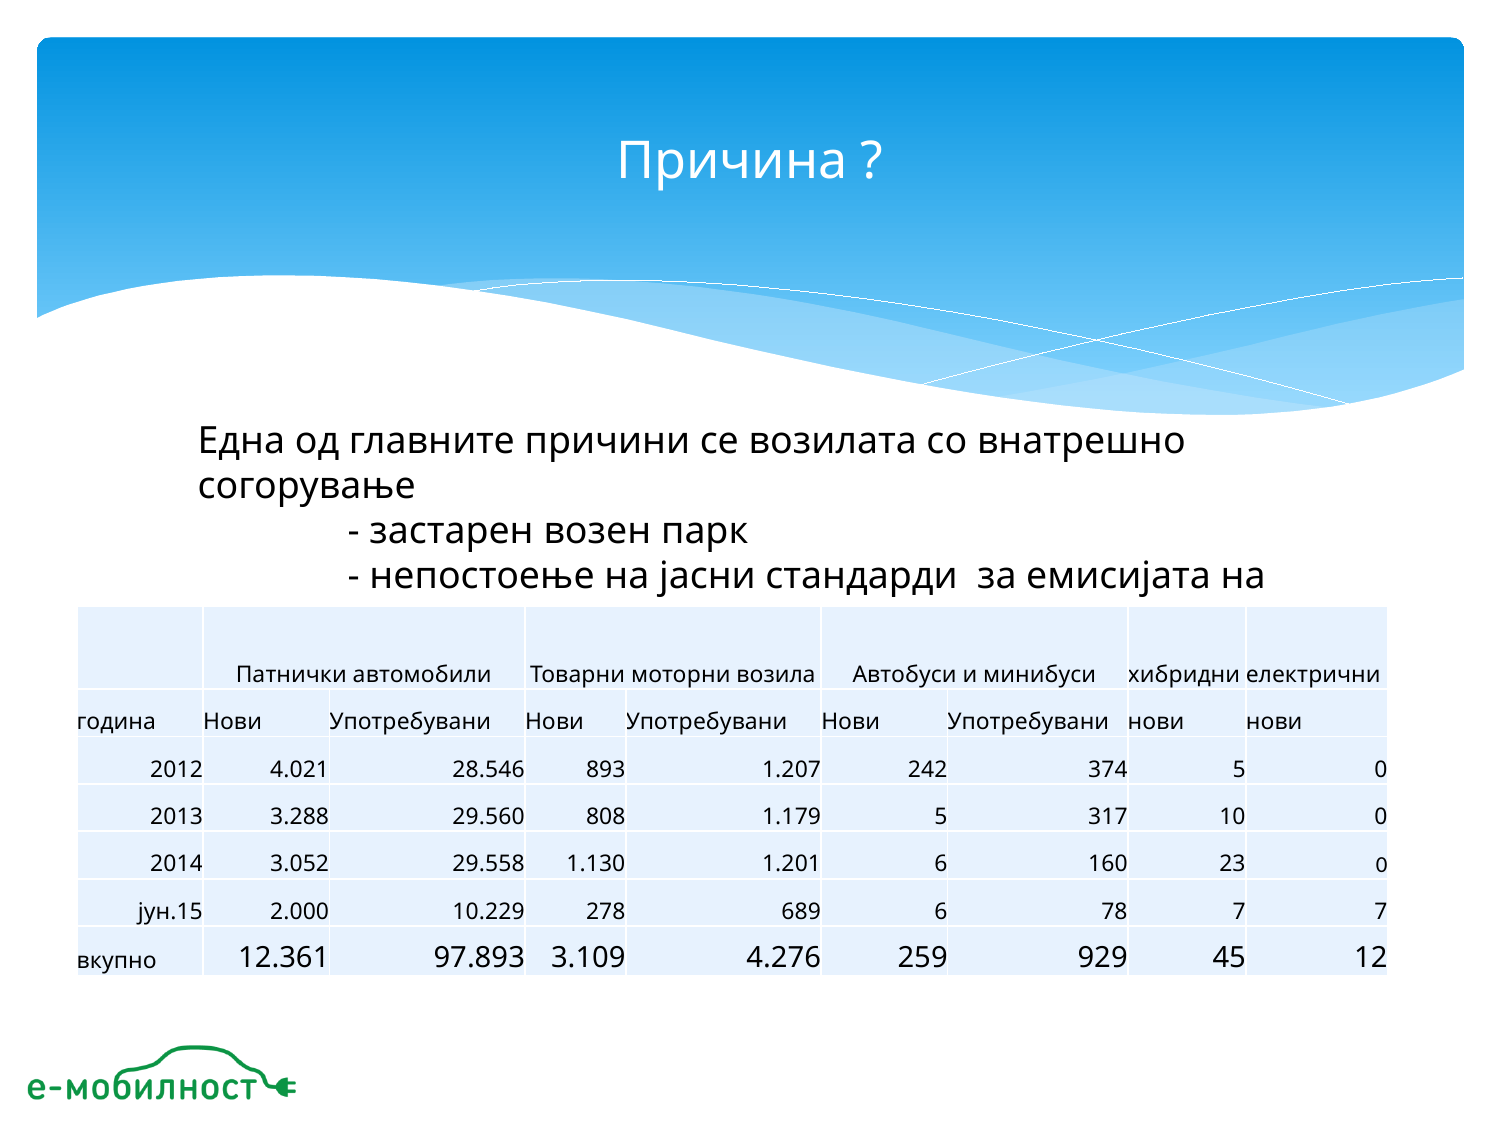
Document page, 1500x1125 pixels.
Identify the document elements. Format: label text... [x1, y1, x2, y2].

table_cell 259 [822, 927, 947, 975]
table_cell 12.361 [204, 927, 329, 975]
table_cell Нови [204, 690, 329, 736]
table_header електрични [1247, 607, 1387, 688]
table_cell 3.052 [204, 832, 329, 878]
table_cell 317 [948, 785, 1127, 830]
table_cell Употребувани [330, 690, 524, 736]
table_cell 1.130 [526, 832, 625, 878]
table_cell 2014 [78, 832, 202, 878]
table_cell 6 [822, 880, 947, 925]
table_cell 1.179 [627, 785, 820, 830]
table_cell јун.15 [78, 880, 202, 925]
table_cell 29.558 [330, 832, 524, 878]
table_cell 0 [1247, 737, 1387, 783]
table_cell 5 [1129, 737, 1245, 783]
table_cell 689 [627, 880, 820, 925]
table_cell 7 [1247, 880, 1387, 925]
table_cell 6 [822, 832, 947, 878]
table_header [78, 607, 202, 688]
table_cell 5 [822, 785, 947, 830]
table_header хибридни [1129, 607, 1245, 688]
table_cell 78 [948, 880, 1127, 925]
table_cell 7 [1129, 880, 1245, 925]
table_cell 0 [1247, 832, 1387, 878]
table_cell 2.000 [204, 880, 329, 925]
table_cell 0 [1247, 785, 1387, 830]
table_cell 10.229 [330, 880, 524, 925]
table_cell нови [1129, 690, 1245, 736]
table_cell 3.288 [204, 785, 329, 830]
table_cell 808 [526, 785, 625, 830]
table_cell вкупно [78, 927, 202, 975]
table_cell 3.109 [526, 927, 625, 975]
text_box Една од главните причини се возилата со внатрешно согорување - застарен возен парк - непостоење на јасни стандарди за емисијата на штетни гасови од возилата кои се увезуваат [182, 408, 1412, 649]
table_cell 45 [1129, 927, 1245, 975]
table_cell 242 [822, 737, 947, 783]
table_cell Употребувани [948, 690, 1127, 736]
table_cell нови [1247, 690, 1387, 736]
table_cell 278 [526, 880, 625, 925]
title Причина ? [75, 55, 1425, 261]
table_cell 12 [1247, 927, 1387, 975]
table_cell 2012 [78, 737, 202, 783]
table_header Товарни моторни возила [526, 607, 820, 688]
table_cell 929 [948, 927, 1127, 975]
table_cell 28.546 [330, 737, 524, 783]
table_header Автобуси и минибуси [822, 607, 1127, 688]
table_cell 23 [1129, 832, 1245, 878]
table_cell 4.276 [627, 927, 820, 975]
table_cell 10 [1129, 785, 1245, 830]
table_cell Нови [526, 690, 625, 736]
table_cell Нови [822, 690, 947, 736]
table_cell 1.201 [627, 832, 820, 878]
table_cell 893 [526, 737, 625, 783]
table_cell 160 [948, 832, 1127, 878]
table_cell Употребувани [627, 690, 820, 736]
table_header Патнички автомобили [204, 607, 524, 688]
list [17, 1030, 302, 1122]
table_cell 1.207 [627, 737, 820, 783]
table_cell 2013 [78, 785, 202, 830]
table_cell 4.021 [204, 737, 329, 783]
table_cell 29.560 [330, 785, 524, 830]
table_cell година [78, 690, 202, 736]
table_cell 97.893 [330, 927, 524, 975]
table_cell 374 [948, 737, 1127, 783]
